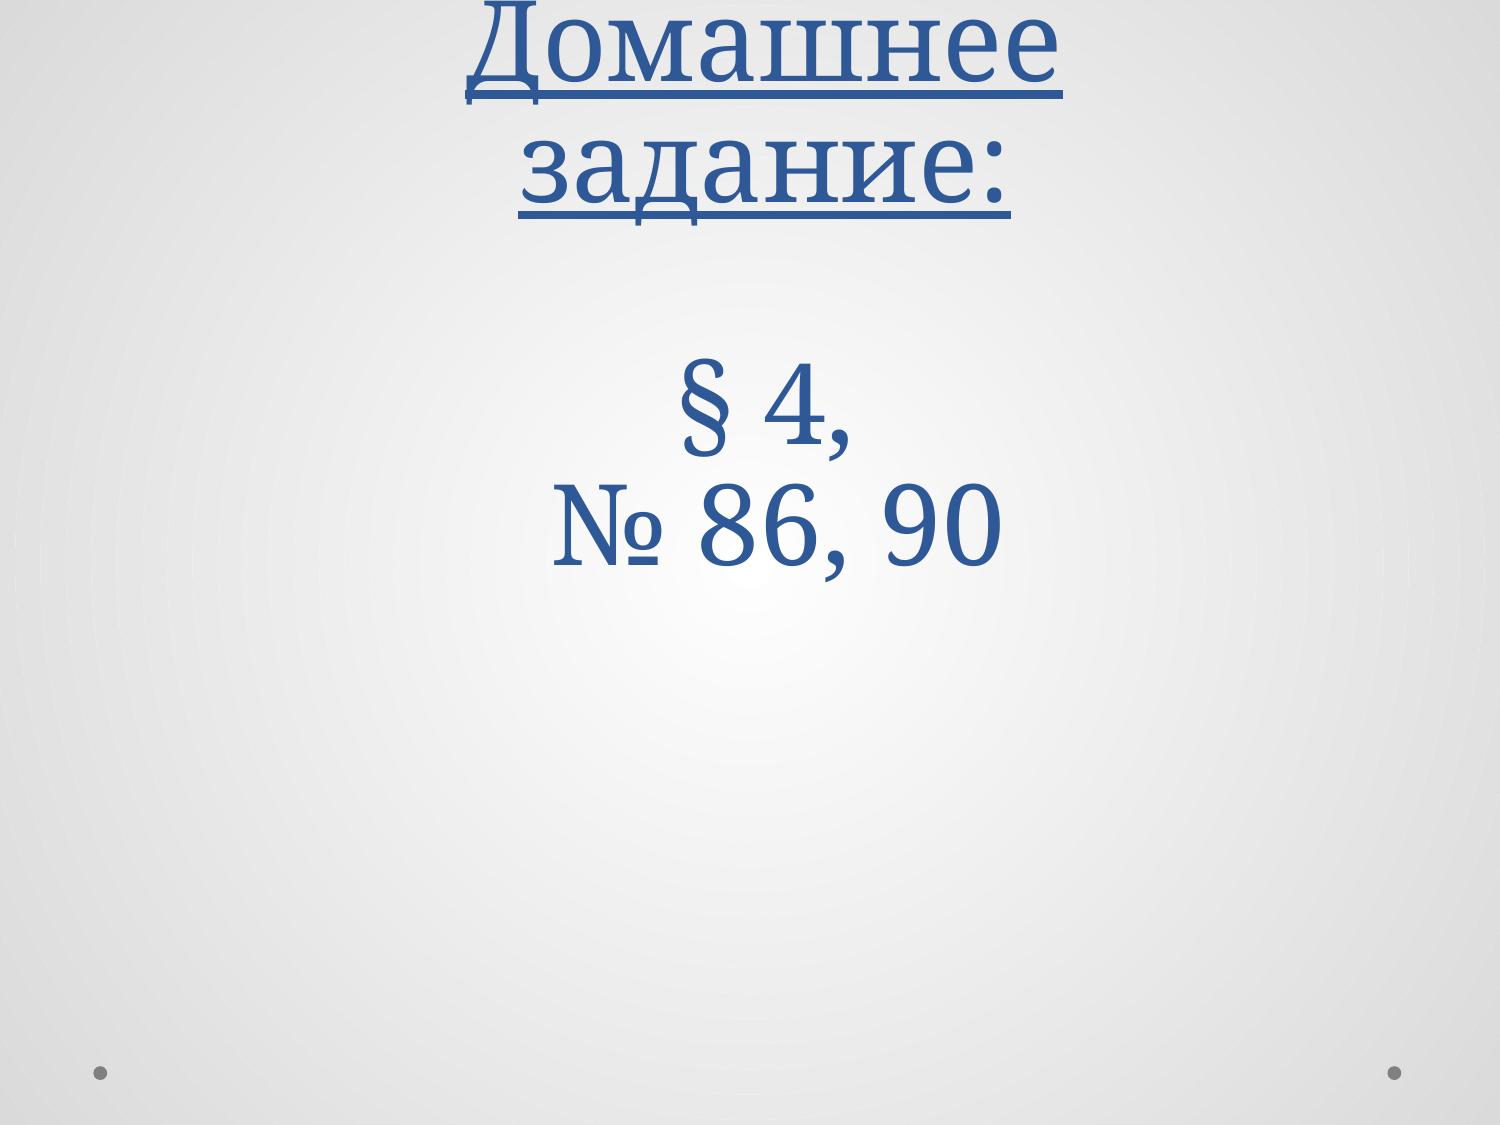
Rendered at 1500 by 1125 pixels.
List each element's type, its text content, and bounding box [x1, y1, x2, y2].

title Домашнее задание: § 4, № 86, 90 [230, 66, 1299, 716]
